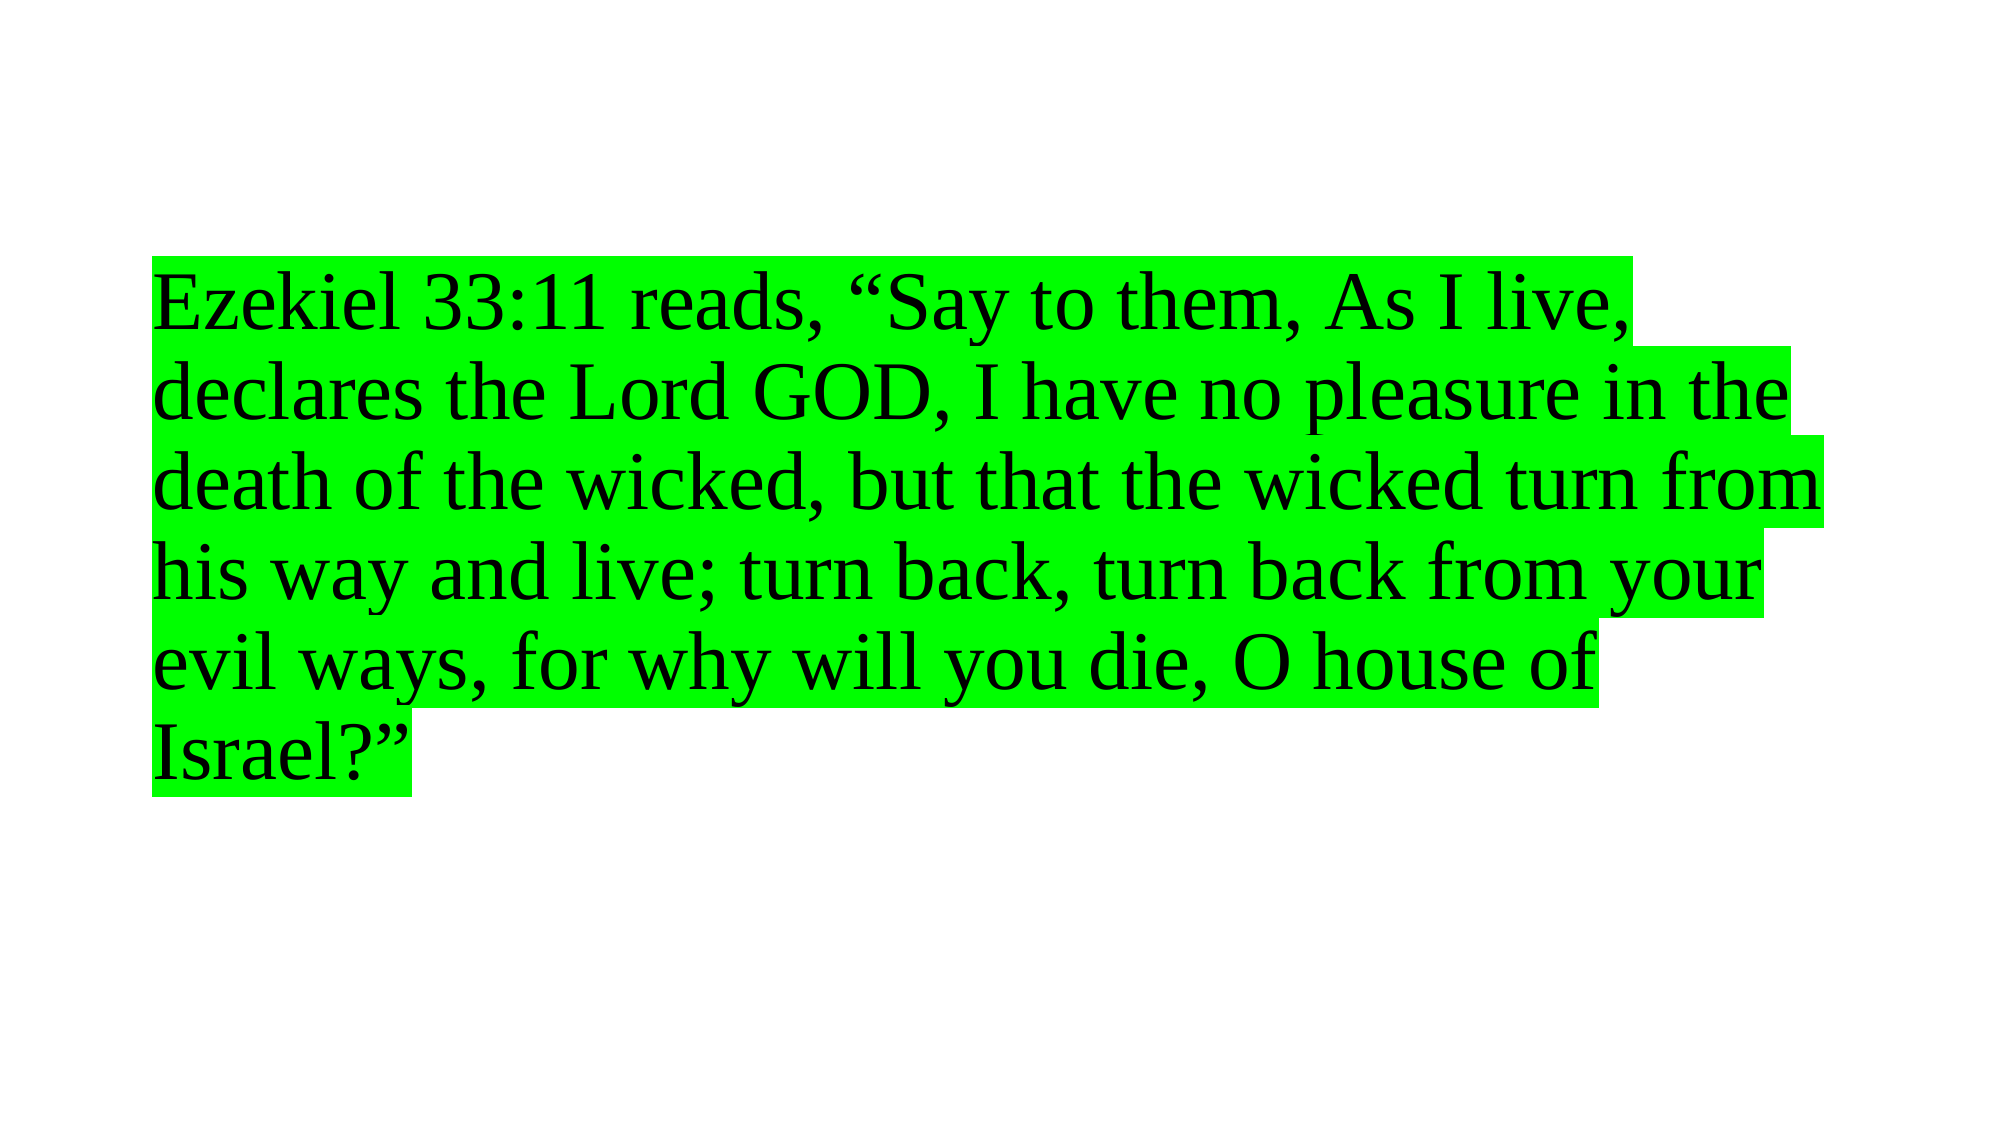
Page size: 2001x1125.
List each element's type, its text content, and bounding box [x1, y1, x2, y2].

title Ezekiel 33:11 reads, “Say to them, As I live, declares the Lord God, I have no pleasure in the death of the wicked, but that the wicked turn from his way and live; turn back, turn back from your evil ways, for why will you die, O house of Israel?” [137, 59, 1863, 996]
